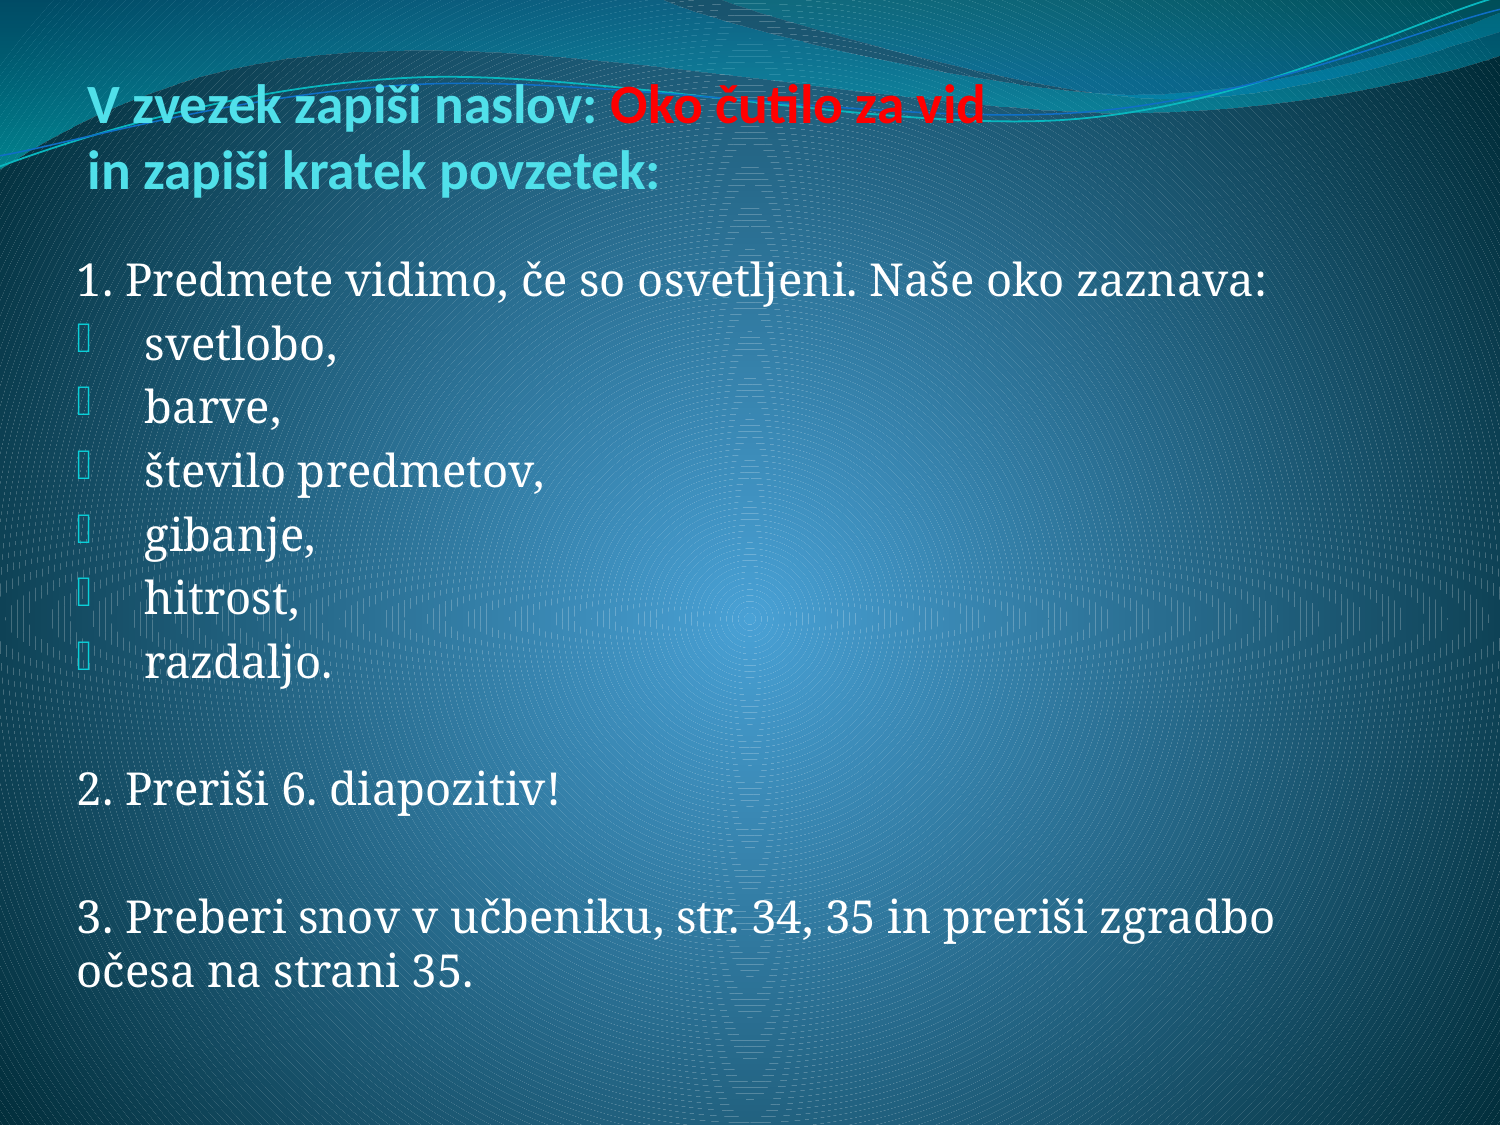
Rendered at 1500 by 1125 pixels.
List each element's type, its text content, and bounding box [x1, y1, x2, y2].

subtitle 1. Predmete vidimo, če so osvetljeni. Naše oko zaznava: svetlobo, barve, število predmetov, gibanje, hitrost, razdaljo. 2. Preriši 6. diapozitiv! 3. Preberi snov v učbeniku, str. 34, 35 in preriši zgradbo očesa na strani 35. [76, 243, 1366, 1012]
title V zvezek zapiši naslov: Oko čutilo za vid in zapiši kratek povzetek: [87, 66, 1376, 268]
